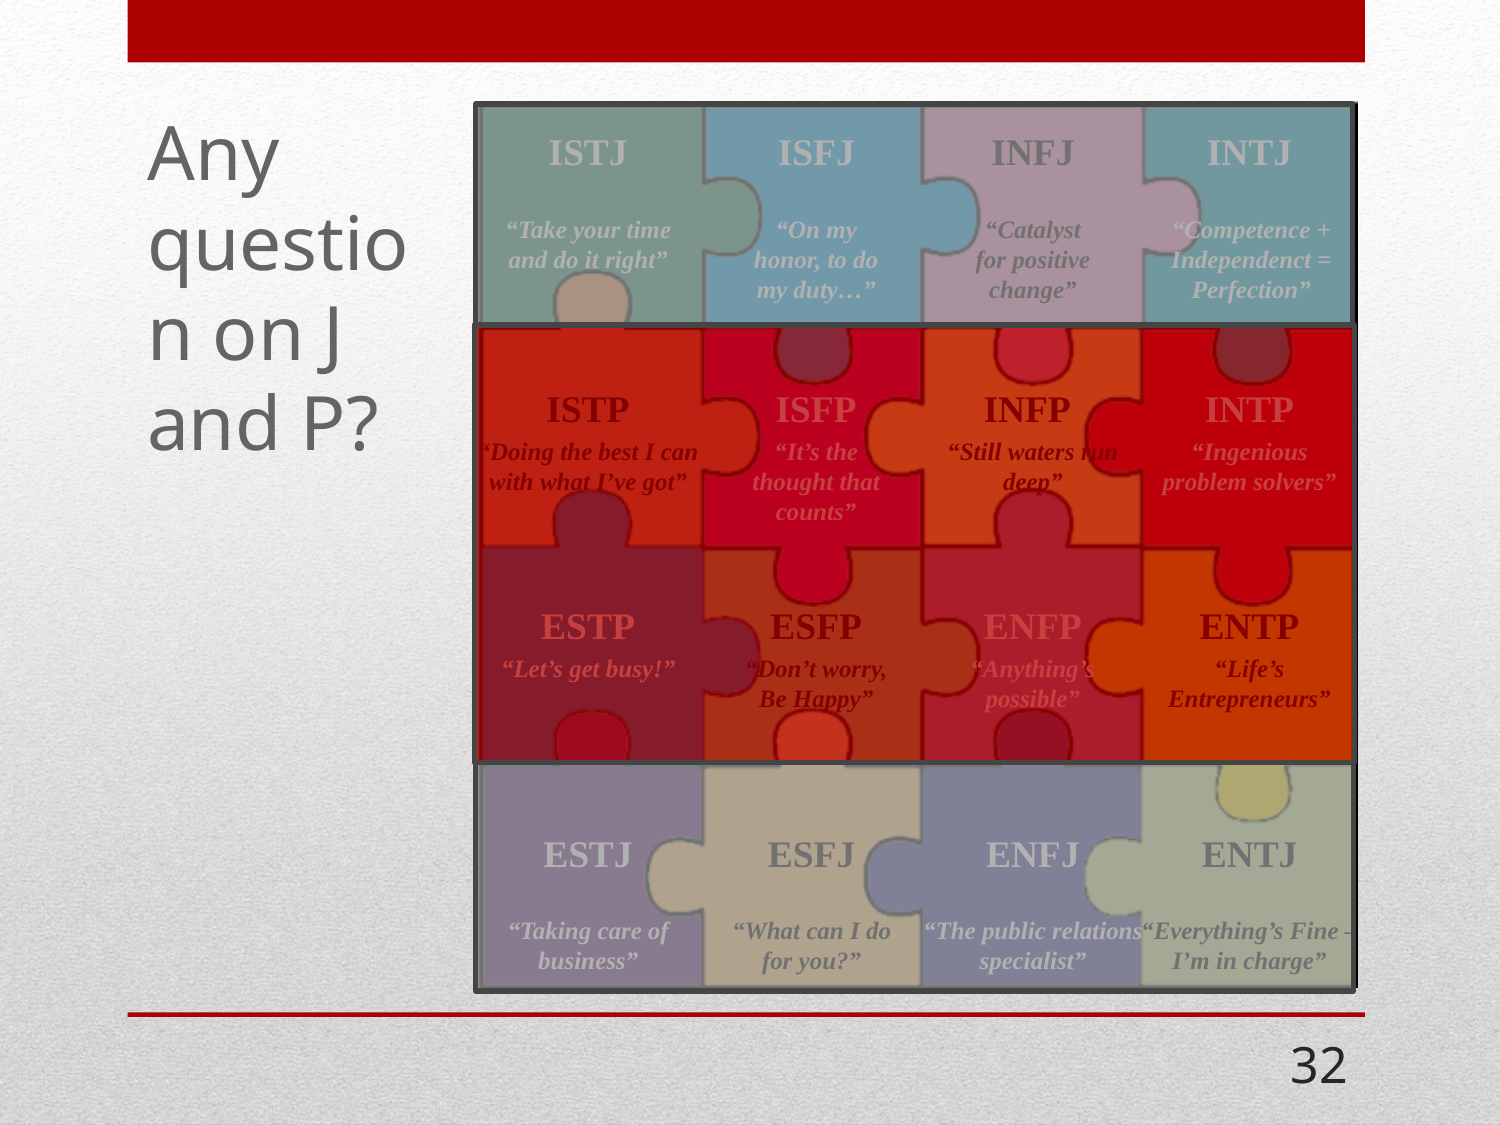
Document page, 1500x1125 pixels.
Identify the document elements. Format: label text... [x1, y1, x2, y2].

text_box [451, 97, 1389, 989]
slide_number 32 [1237, 1037, 1363, 1098]
title Any question on J and P? [132, 98, 451, 973]
